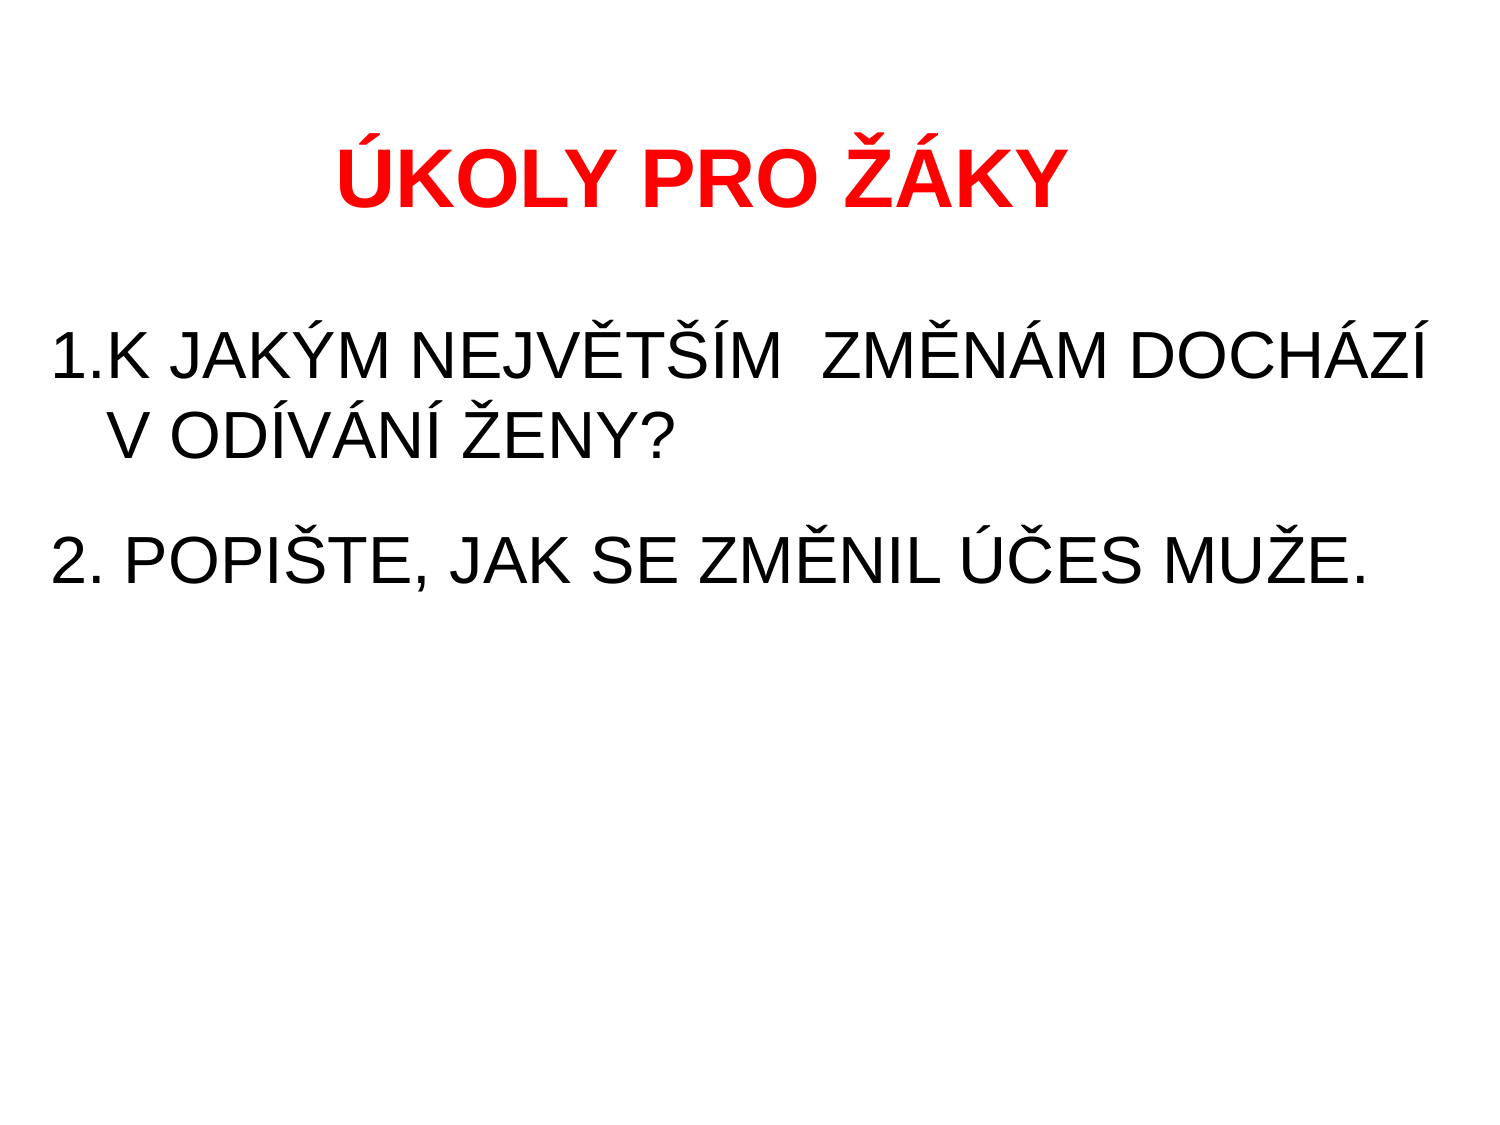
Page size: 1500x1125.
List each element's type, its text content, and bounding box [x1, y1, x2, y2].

text_box ÚKOLY PRO ŽÁKY [320, 117, 1086, 232]
text_box K JAKÝM NEJVĚTŠÍM ZMĚNÁM DOCHÁZÍ V ODÍVÁNÍ ŽENY? 2. POPIŠTE, JAK SE ZMĚNIL ÚČES MUŽE. [35, 304, 1454, 605]
